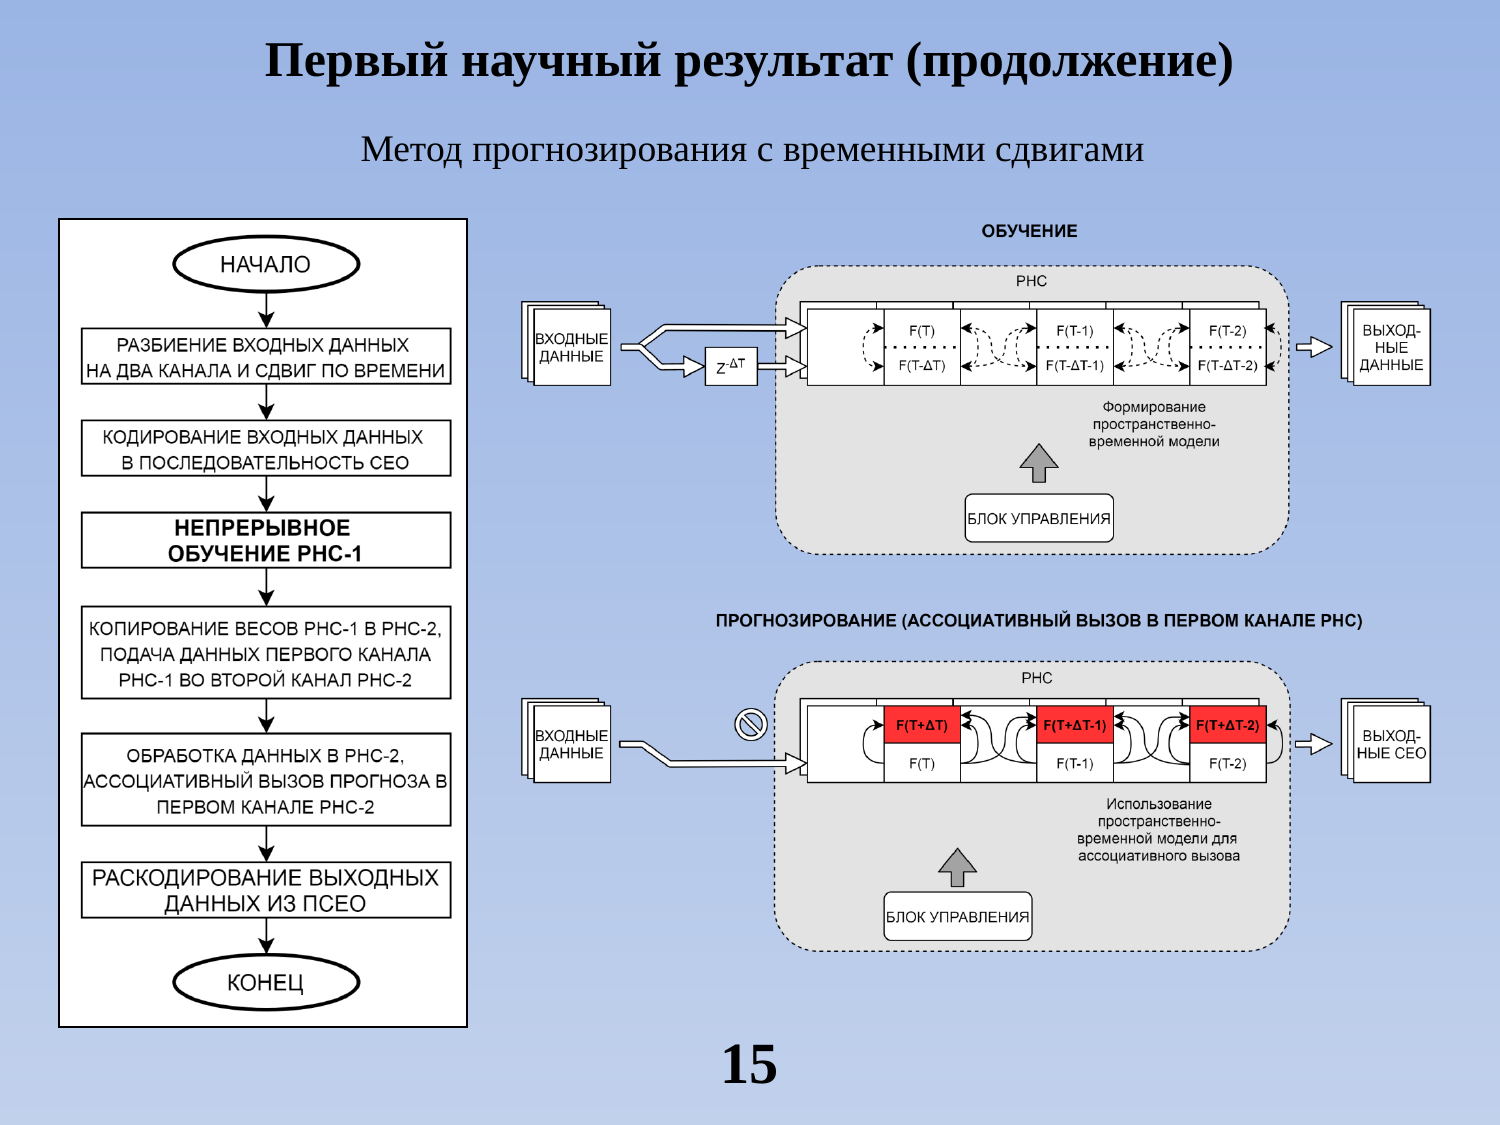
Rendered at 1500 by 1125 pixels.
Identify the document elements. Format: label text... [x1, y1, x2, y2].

text_box Первый научный результат (продолжение) [46, 11, 1453, 102]
picture [489, 186, 1474, 997]
text_box 15 [679, 1004, 820, 1125]
text_box Метод прогнозирования с временными сдвигами [53, 101, 1453, 192]
picture [59, 219, 467, 1027]
